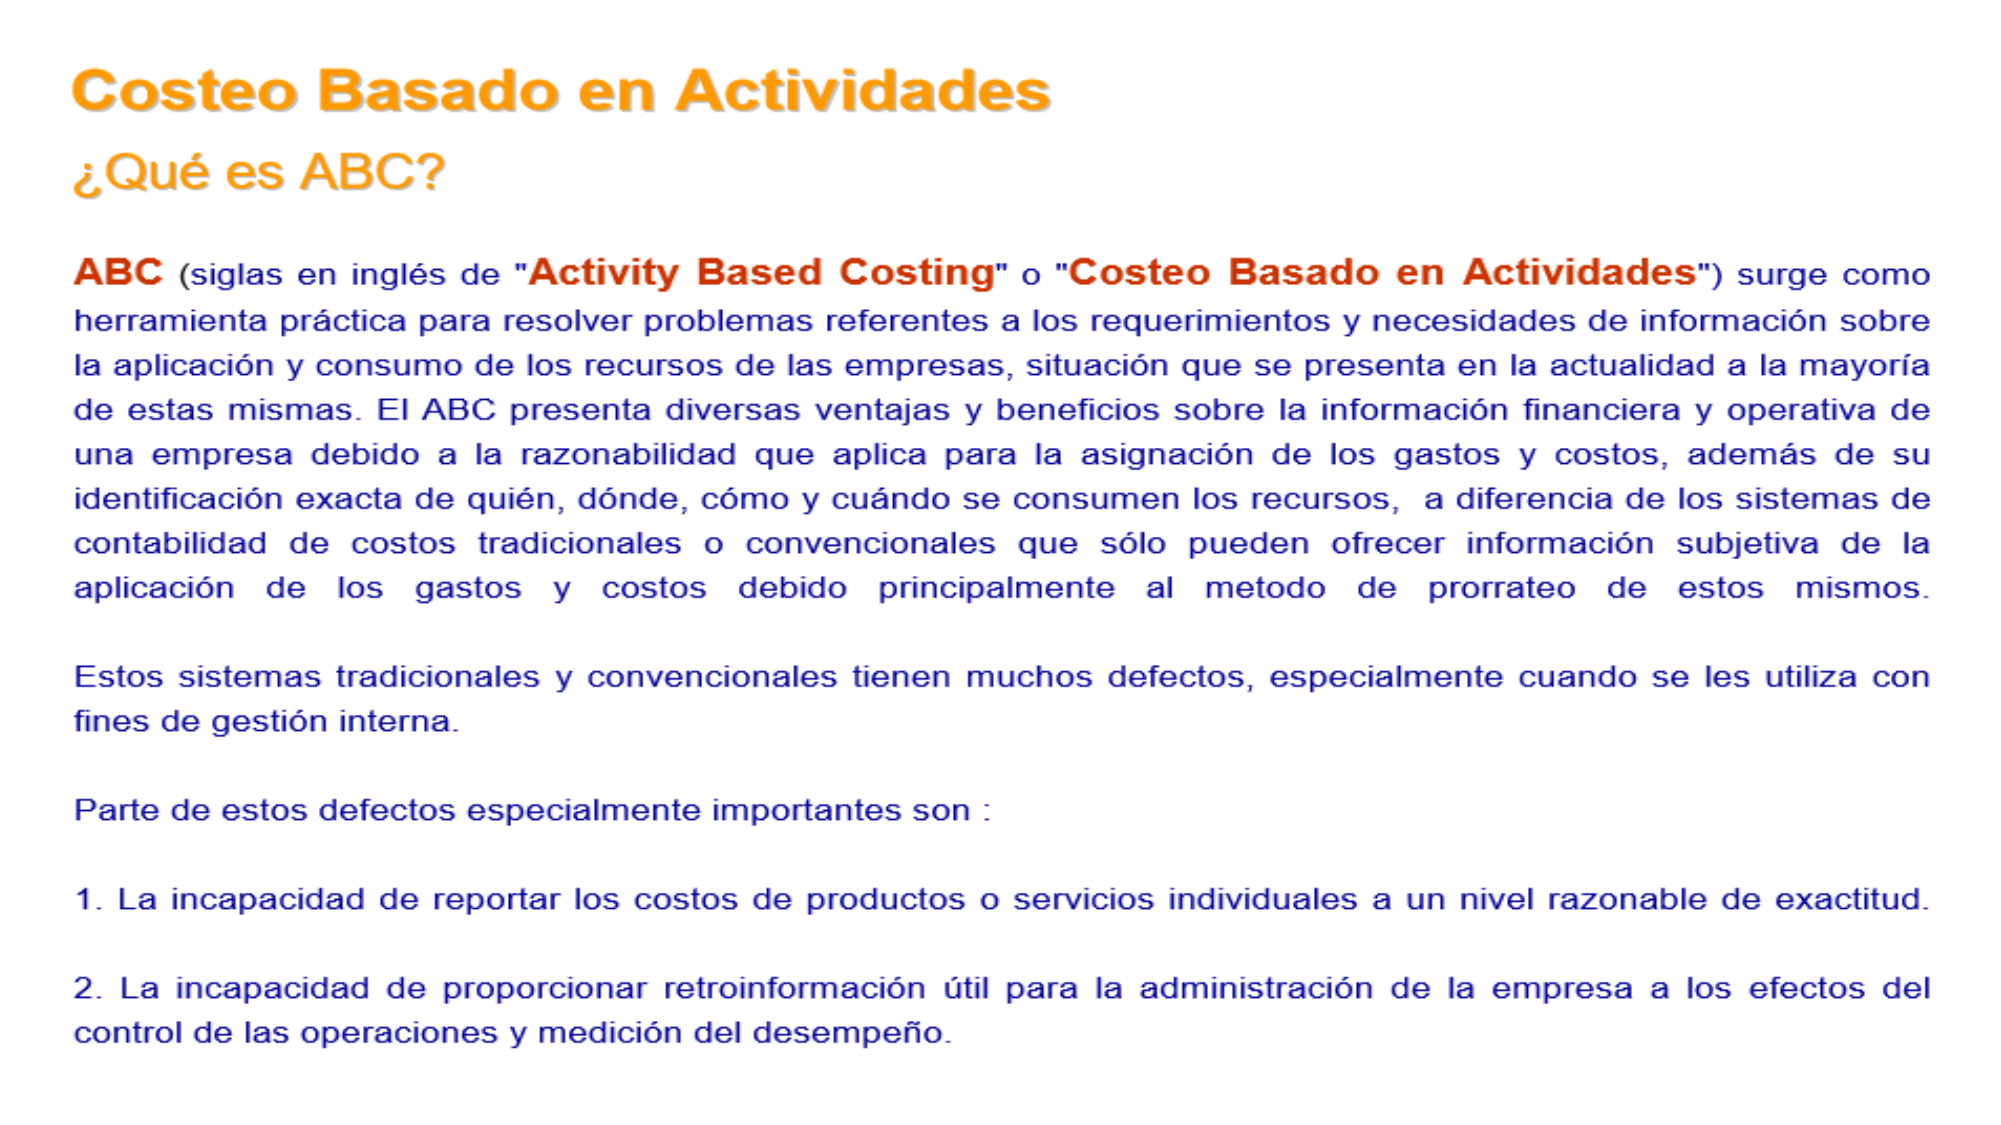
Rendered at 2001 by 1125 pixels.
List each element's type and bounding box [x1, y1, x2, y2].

list [64, 59, 1972, 1093]
